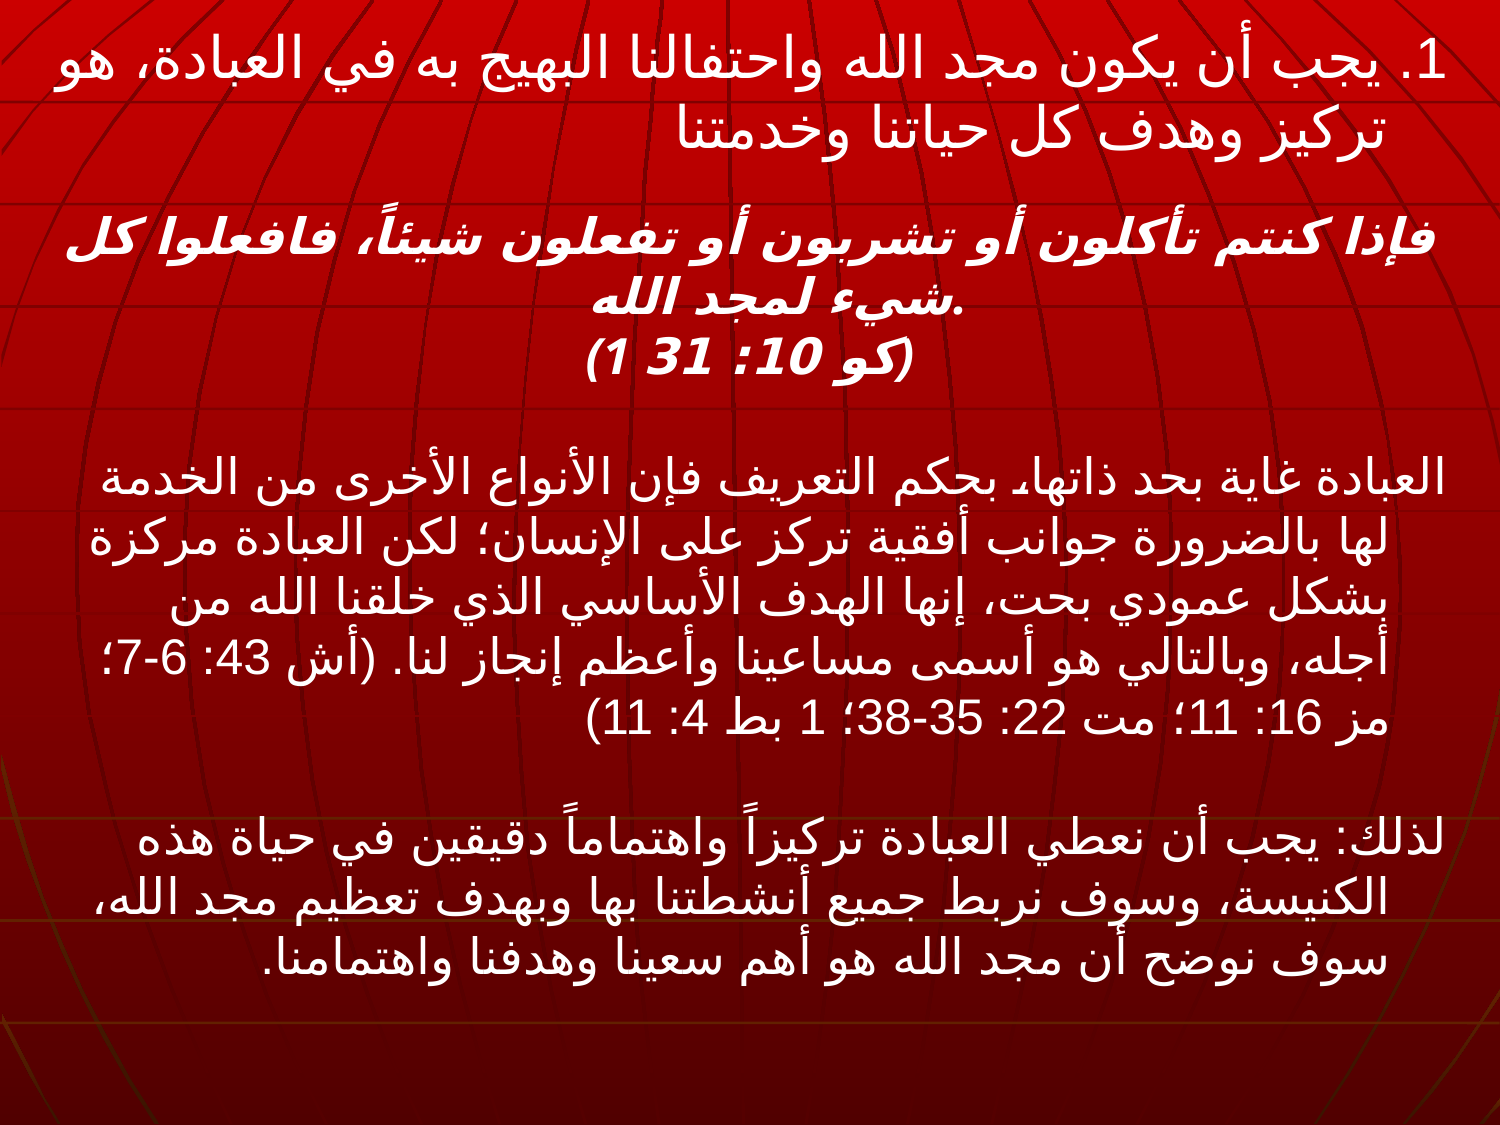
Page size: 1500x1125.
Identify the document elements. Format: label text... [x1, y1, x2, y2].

text_box 1. يجب أن يكون مجد الله واحتفالنا البهيج به في العبادة، هو تركيز وهدف كل حياتنا وخدمتنا فإذا كنتم تأكلون أو تشربون أو تفعلون شيئاً، فافعلوا كل شيء لمجد الله. (1 كو 10: 31) العبادة غاية بحد ذاتها، بحكم التعريف فإن الأنواع الأخرى من الخدمة لها بالضرورة جوانب أفقية تركز على الإنسان؛ لكن العبادة مركزة بشكل عمودي بحت، إنها الهدف الأساسي الذي خلقنا الله من أجله، وبالتالي هو أسمى مساعينا وأعظم إنجاز لنا. (أش 43: 6-7؛ مز 16: 11؛ مت 22: 35-38؛ 1 بط 4: 11) لذلك: يجب أن نعطي العبادة تركيزاً واهتماماً دقيقين في حياة هذه الكنيسة، وسوف نربط جميع أنشطتنا بها وبهدف تعظيم مجد الله، سوف نوضح أن مجد الله هو أهم سعينا وهدفنا واهتمامنا. [44, 12, 1455, 993]
